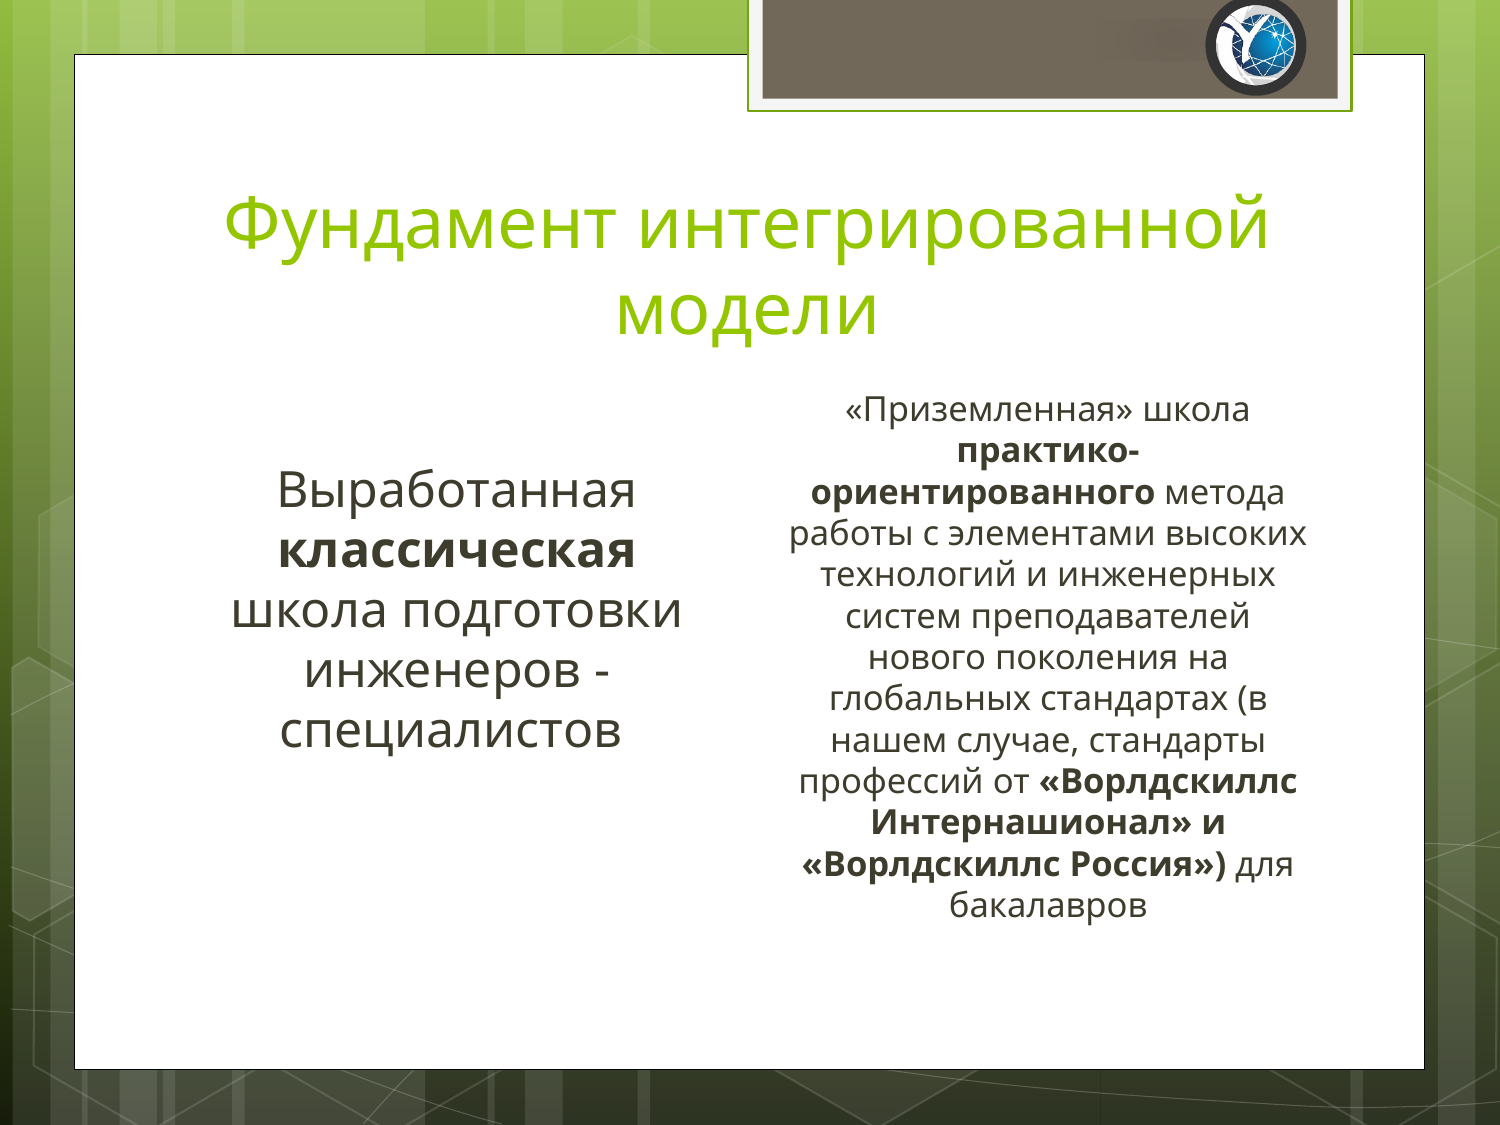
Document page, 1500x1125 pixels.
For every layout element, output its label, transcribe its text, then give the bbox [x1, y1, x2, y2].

picture [1210, 0, 1302, 91]
list «Приземленная» школа практико-ориентированного метода работы с элементами высоких технологий и инженерных систем преподавателей нового поколения на глобальных стандартах (в нашем случае, стандарты профессий от «Ворлдскиллс Интернашионал» и «Ворлдскиллс Россия») для бакалавров [761, 379, 1323, 953]
title Фундамент интегрированной модели [171, 168, 1324, 357]
list Выработанная классическая школа подготовки инженеров -специалистов [171, 379, 732, 953]
